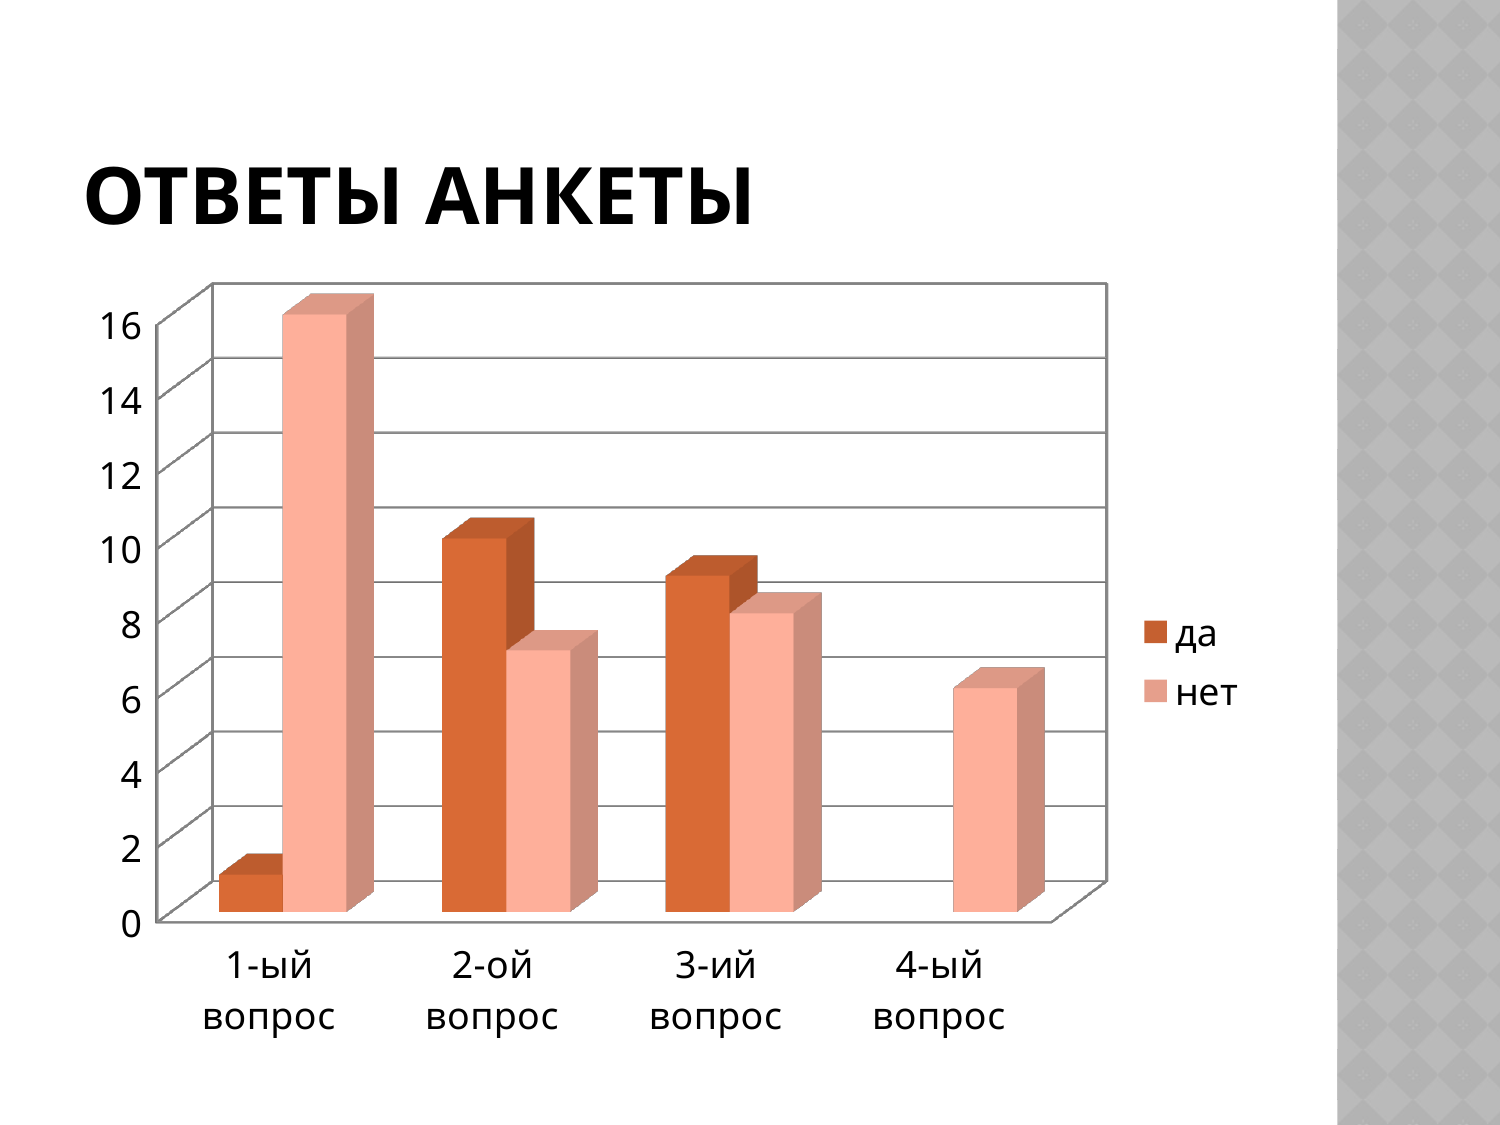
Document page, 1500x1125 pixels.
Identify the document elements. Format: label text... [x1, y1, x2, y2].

title Ответы анкеты [75, 52, 1263, 240]
chart [74, 263, 1263, 1060]
